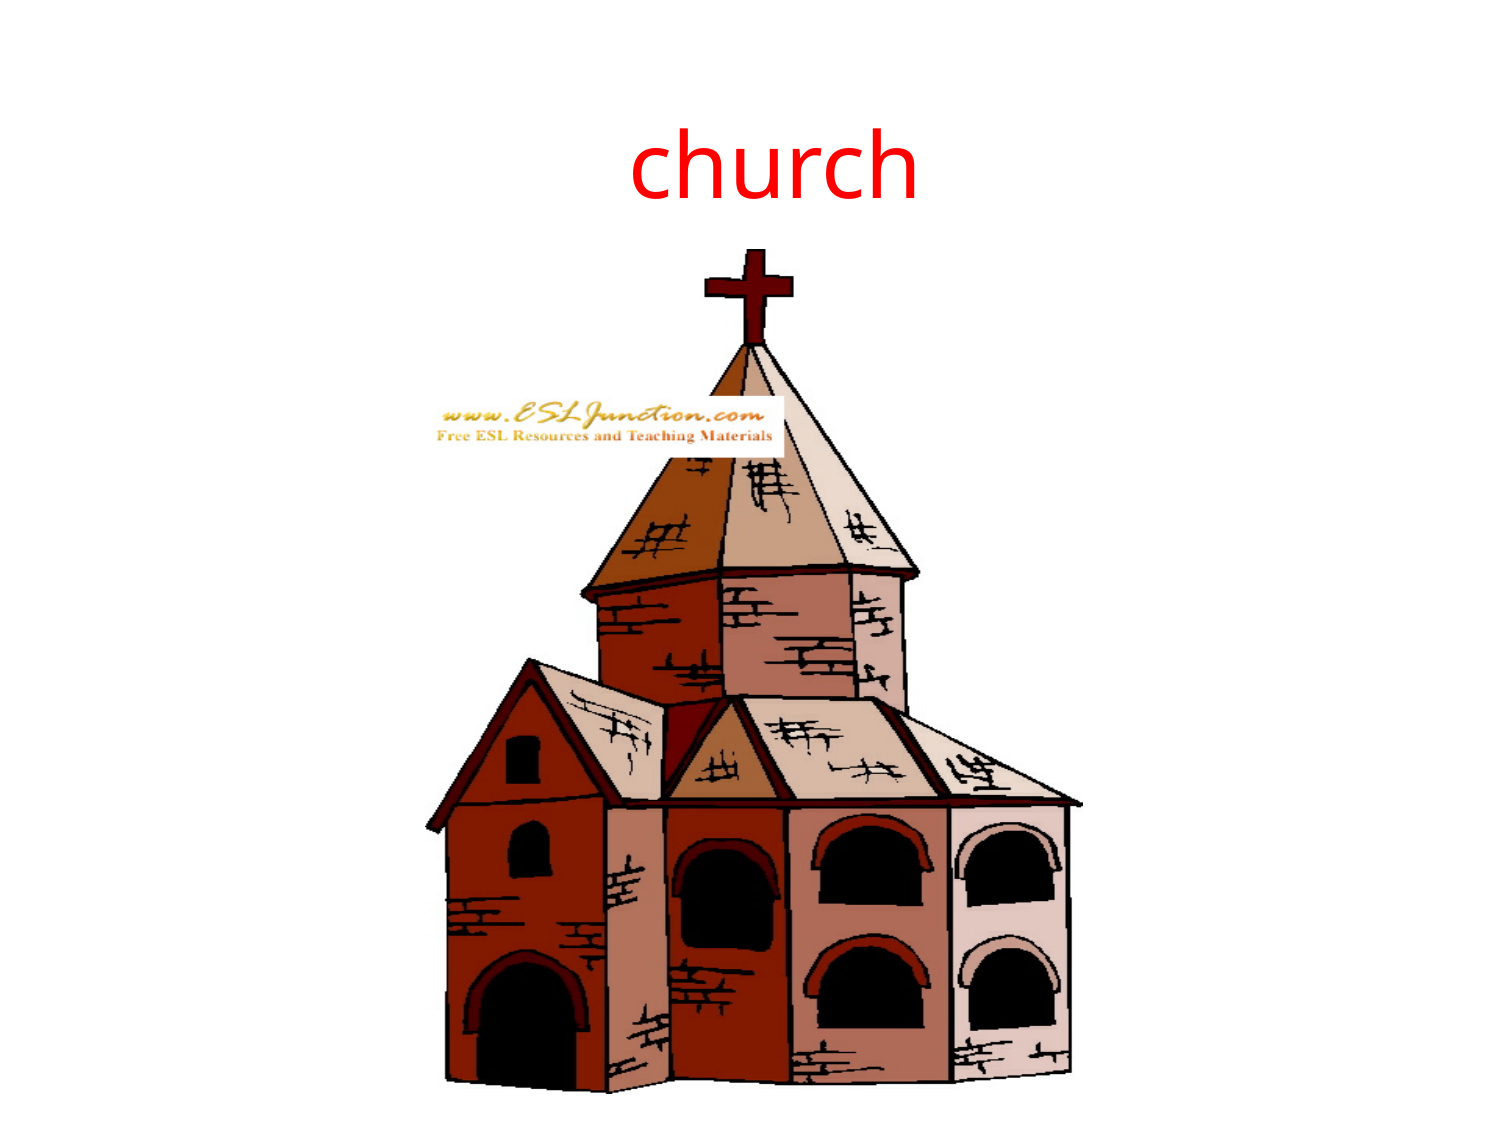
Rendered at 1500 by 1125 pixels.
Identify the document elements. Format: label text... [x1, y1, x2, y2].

picture [424, 249, 1084, 1094]
text_box church [174, 99, 1400, 225]
